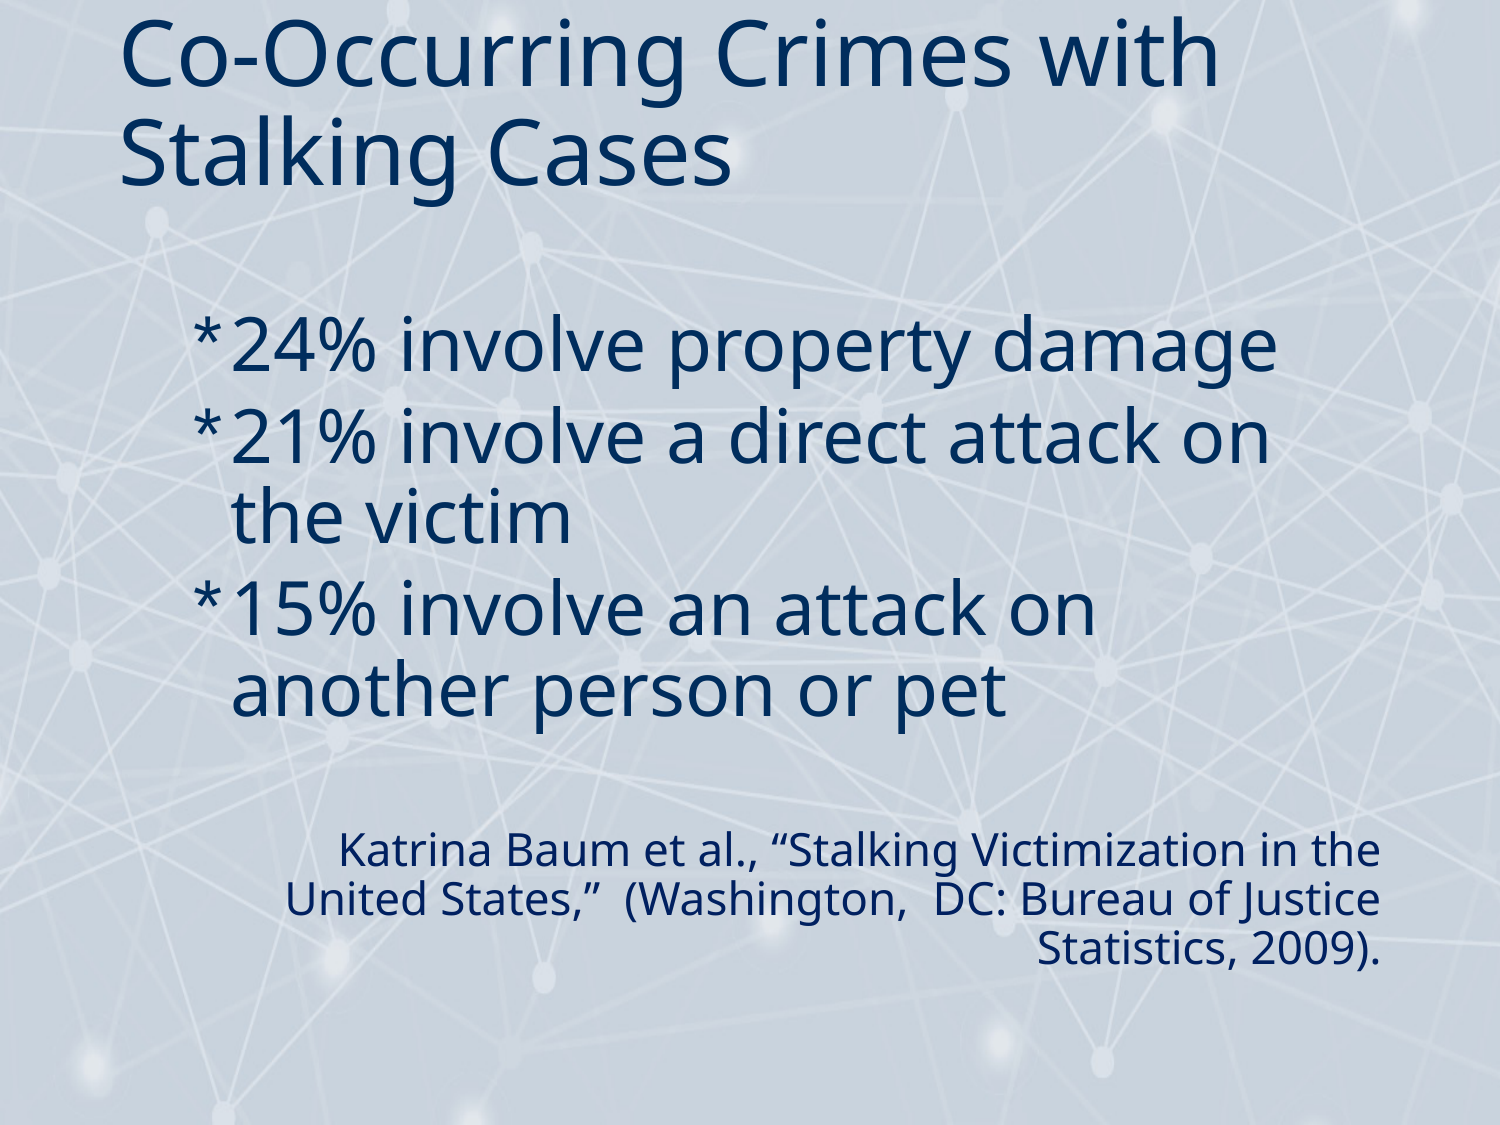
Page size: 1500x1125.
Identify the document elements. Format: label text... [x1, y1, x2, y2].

list 24% involve property damage 21% involve a direct attack on the victim 15% involve an attack on another person or pet Katrina Baum et al., “Stalking Victimization in the United States,” (Washington, DC: Bureau of Justice Statistics, 2009). [103, 299, 1397, 1014]
title Co-Occurring Crimes with Stalking Cases [103, 0, 1397, 216]
picture [0, 0, 1500, 1125]
